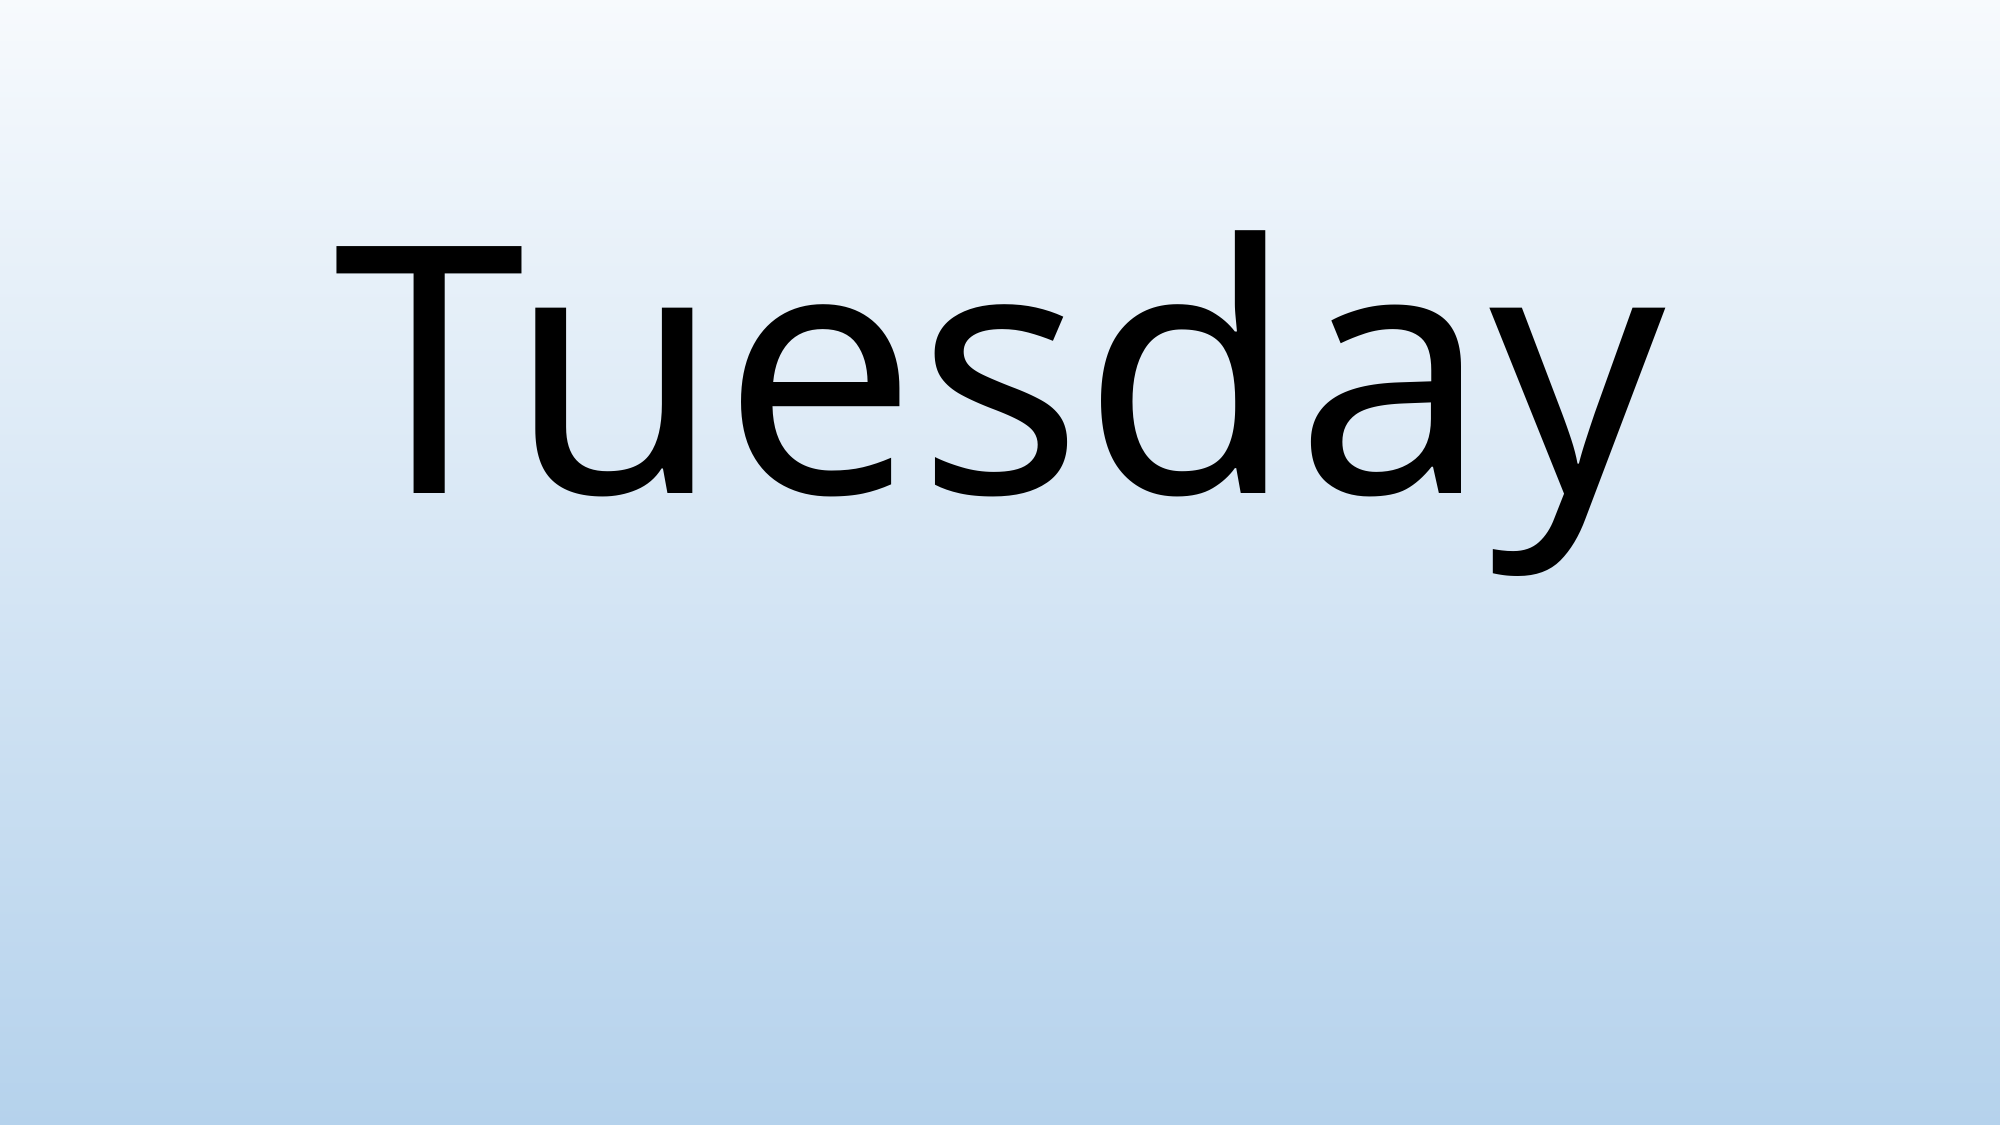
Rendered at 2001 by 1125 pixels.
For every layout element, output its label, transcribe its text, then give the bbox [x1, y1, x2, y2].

title Tuesday [249, 184, 1750, 576]
